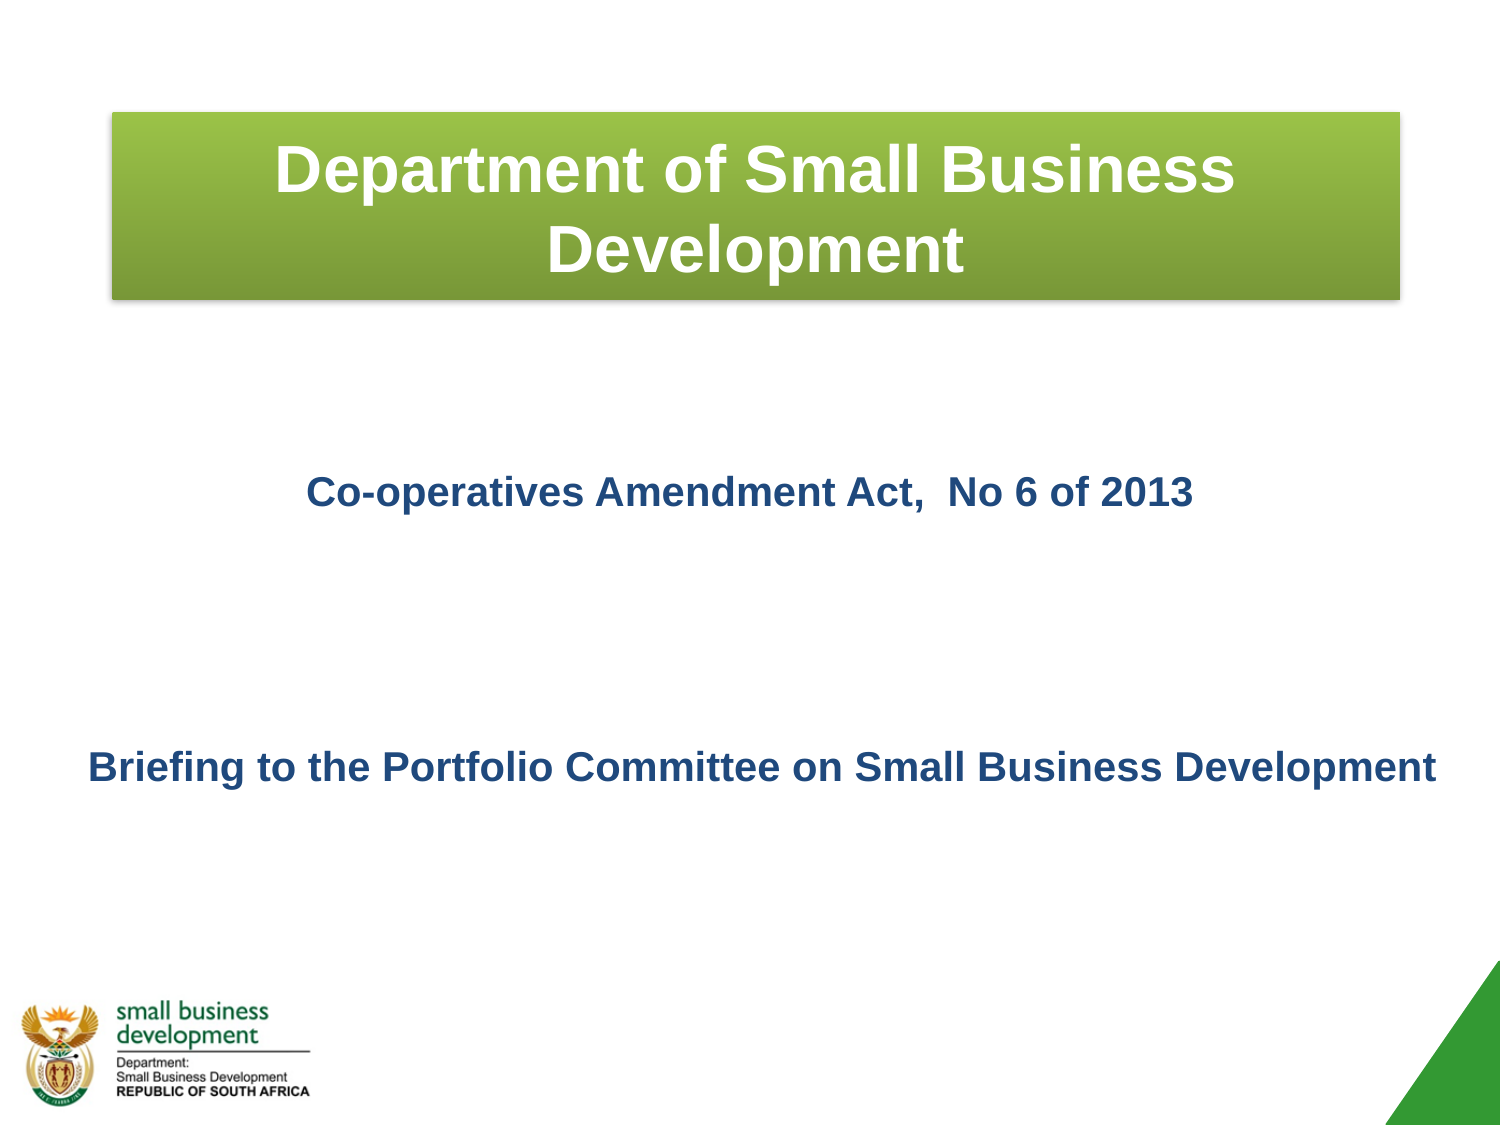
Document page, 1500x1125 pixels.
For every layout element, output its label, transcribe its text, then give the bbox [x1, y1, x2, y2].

title Department of Small Business Development [112, 112, 1400, 300]
text_box Briefing to the Portfolio Committee on Small Business Development [24, 662, 1500, 868]
picture [0, 977, 332, 1113]
text_box [1385, 960, 1500, 1125]
text_box Co-operatives Amendment Act, No 6 of 2013 [12, 387, 1488, 593]
